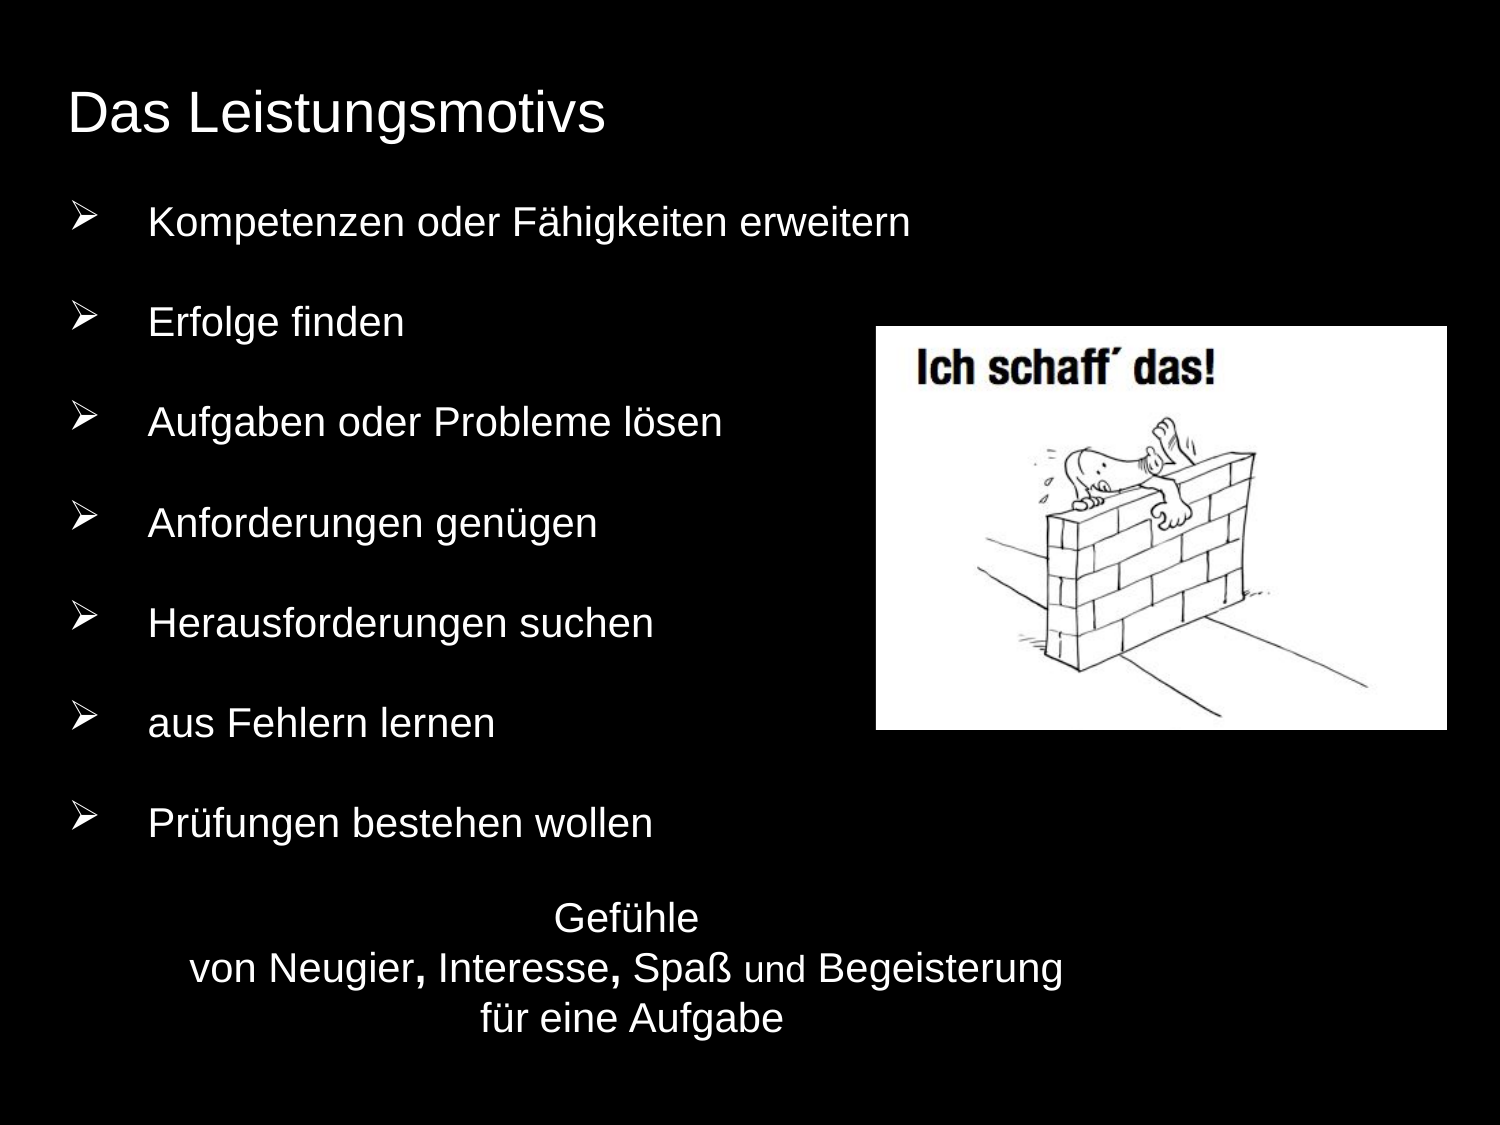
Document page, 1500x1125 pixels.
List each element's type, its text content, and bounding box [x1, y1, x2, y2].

text_box Das Leistungsmotivs [53, 66, 1447, 152]
text_box Kompetenzen oder Fähigkeiten erweitern Erfolge finden Aufgaben oder Probleme lösen Anforderungen genügen Herausforderungen suchen aus Fehlern lernen Prüfungen bestehen wollen Gefühle von Neugier, Interesse, Spaß und Begeisterung für eine Aufgabe [53, 127, 1212, 1048]
picture [875, 326, 1448, 730]
